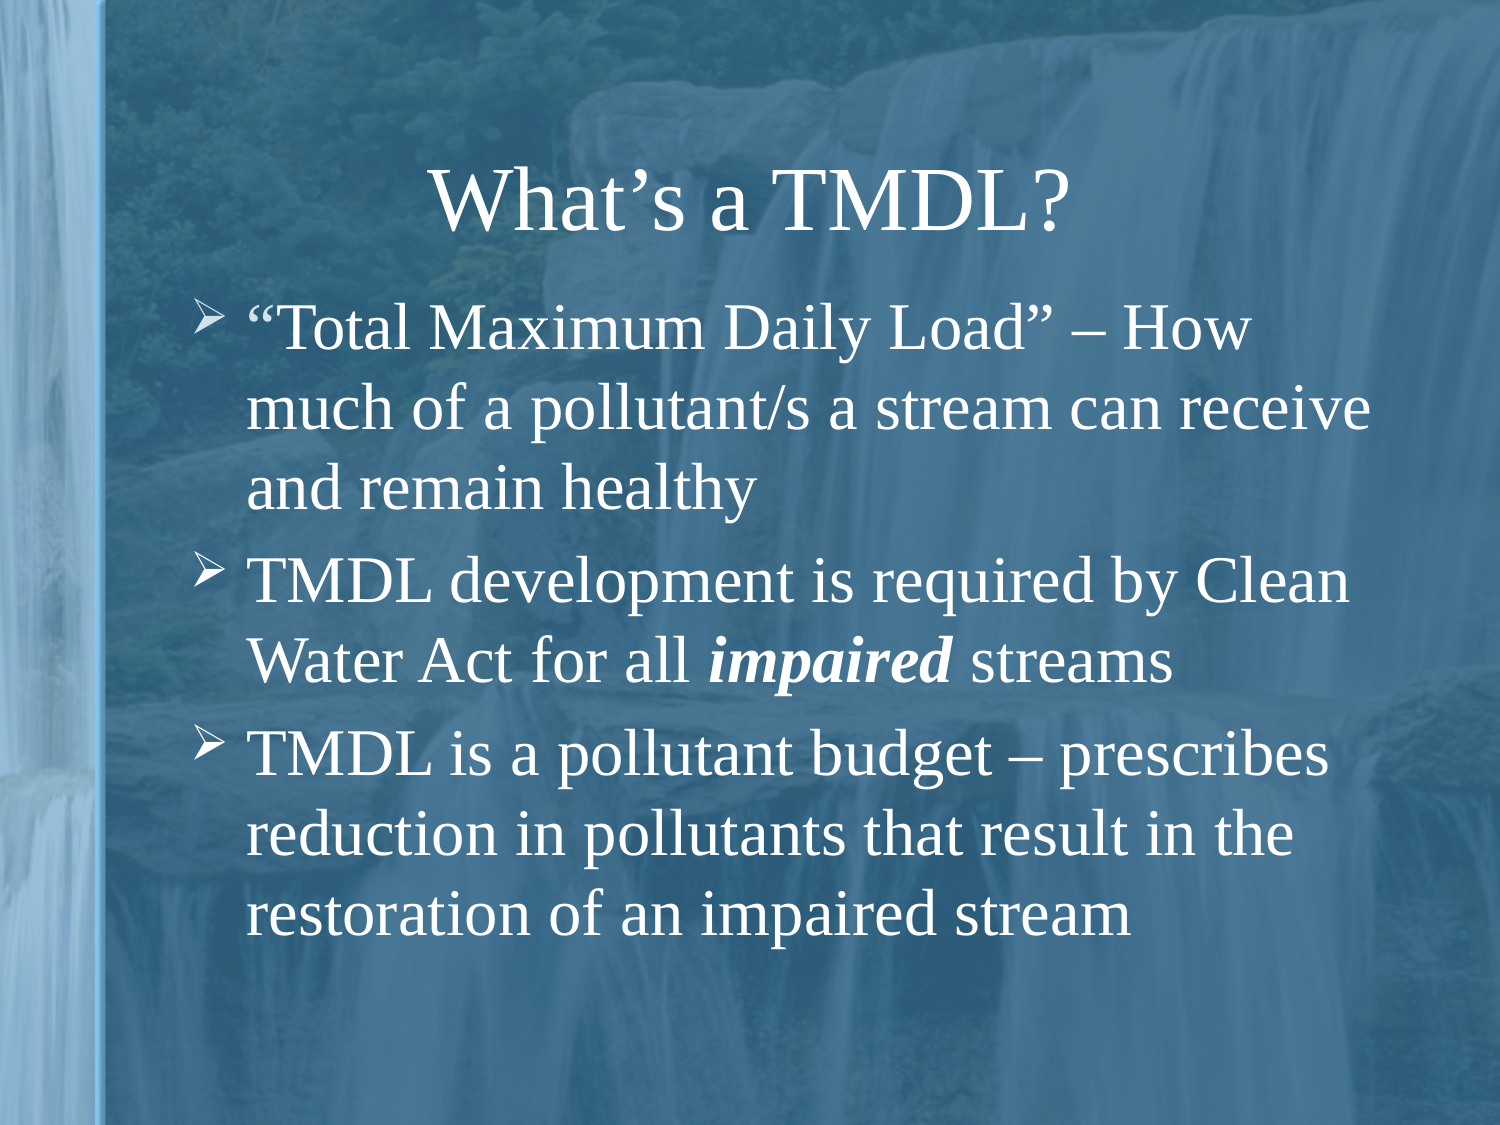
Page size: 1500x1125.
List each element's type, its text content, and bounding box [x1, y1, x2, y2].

title What’s a TMDL? [112, 99, 1388, 288]
list “Total Maximum Daily Load” – How much of a pollutant/s a stream can receive and remain healthy TMDL development is required by Clean Water Act for all impaired streams TMDL is a pollutant budget – prescribes reduction in pollutants that result in the restoration of an impaired stream [174, 274, 1426, 1076]
picture [0, 0, 1500, 1125]
